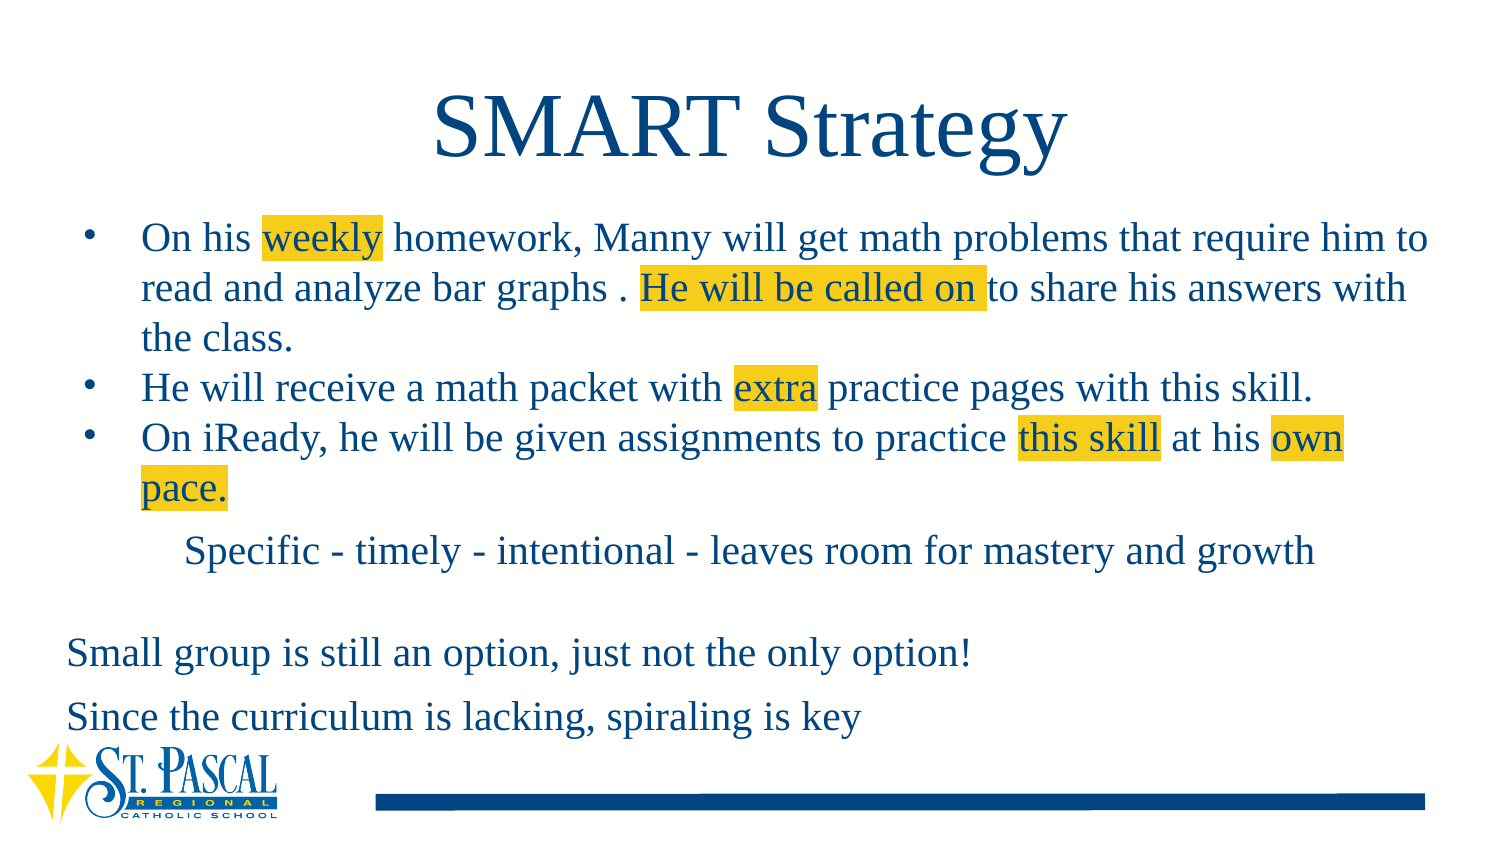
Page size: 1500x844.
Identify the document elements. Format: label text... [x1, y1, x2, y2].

list On his weekly homework, Manny will get math problems that require him to read and analyze bar graphs . He will be called on to share his answers with the class. He will receive a math packet with extra practice pages with this skill. On iReady, he will be given assignments to practice this skill at his own pace. Specific - timely - intentional - leaves room for mastery and growth Small group is still an option, just not the only option! Since the curriculum is lacking, spiraling is key [51, 202, 1449, 750]
picture [27, 741, 277, 825]
title SMART Strategy [51, 72, 1449, 167]
